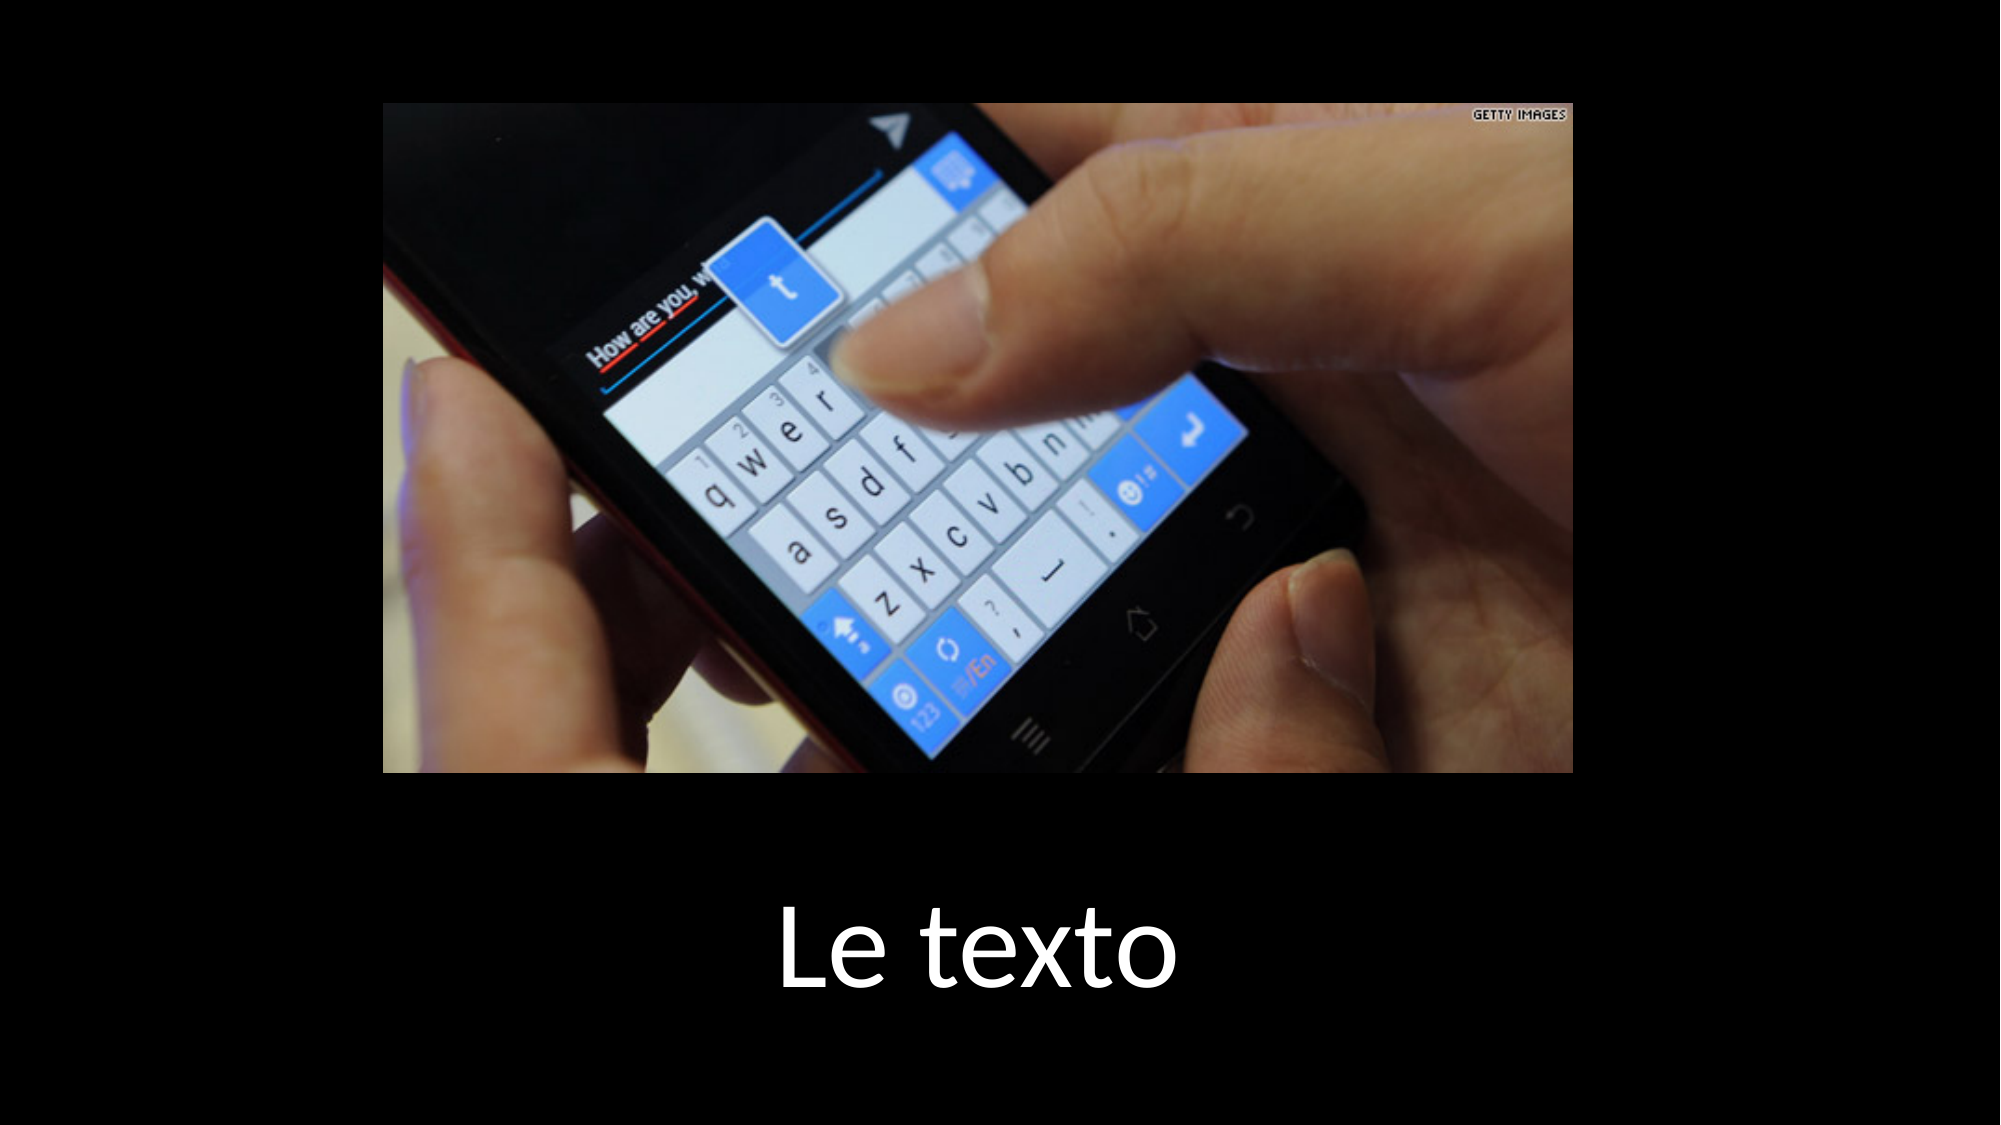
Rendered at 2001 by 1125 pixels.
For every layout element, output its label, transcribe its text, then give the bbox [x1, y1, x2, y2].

picture [383, 103, 1573, 773]
text_box Le texto [119, 854, 1837, 1020]
